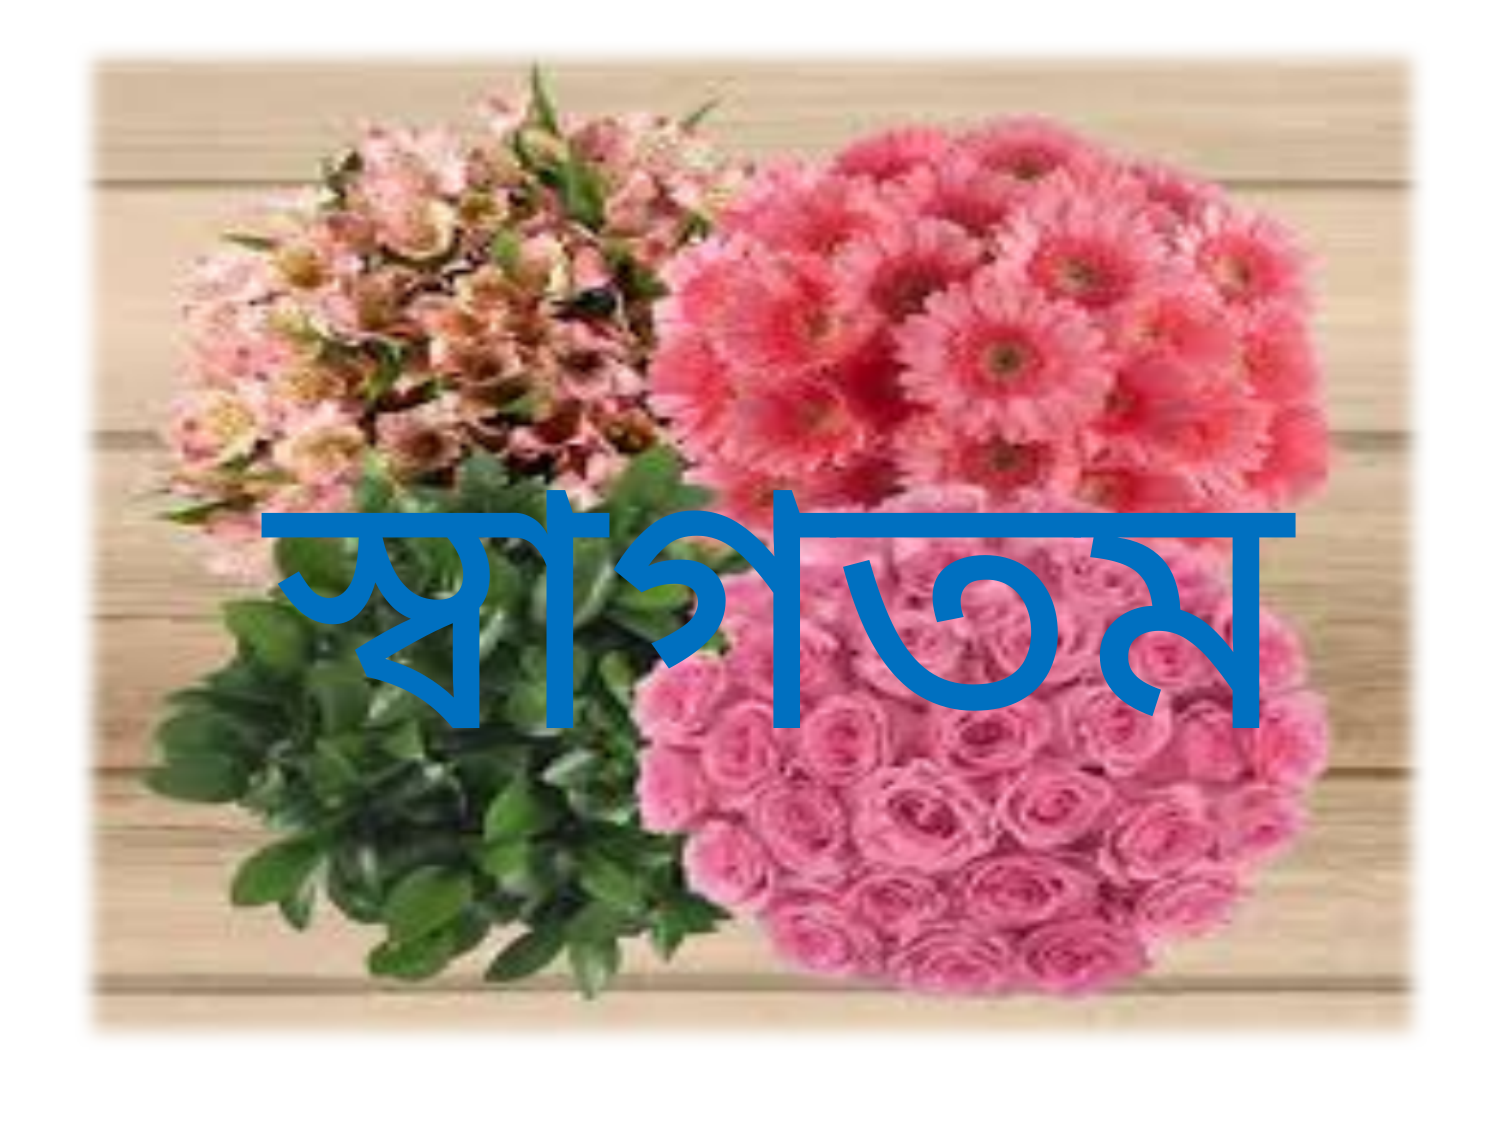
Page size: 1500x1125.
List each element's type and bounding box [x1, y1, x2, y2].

picture [74, 41, 1430, 1050]
